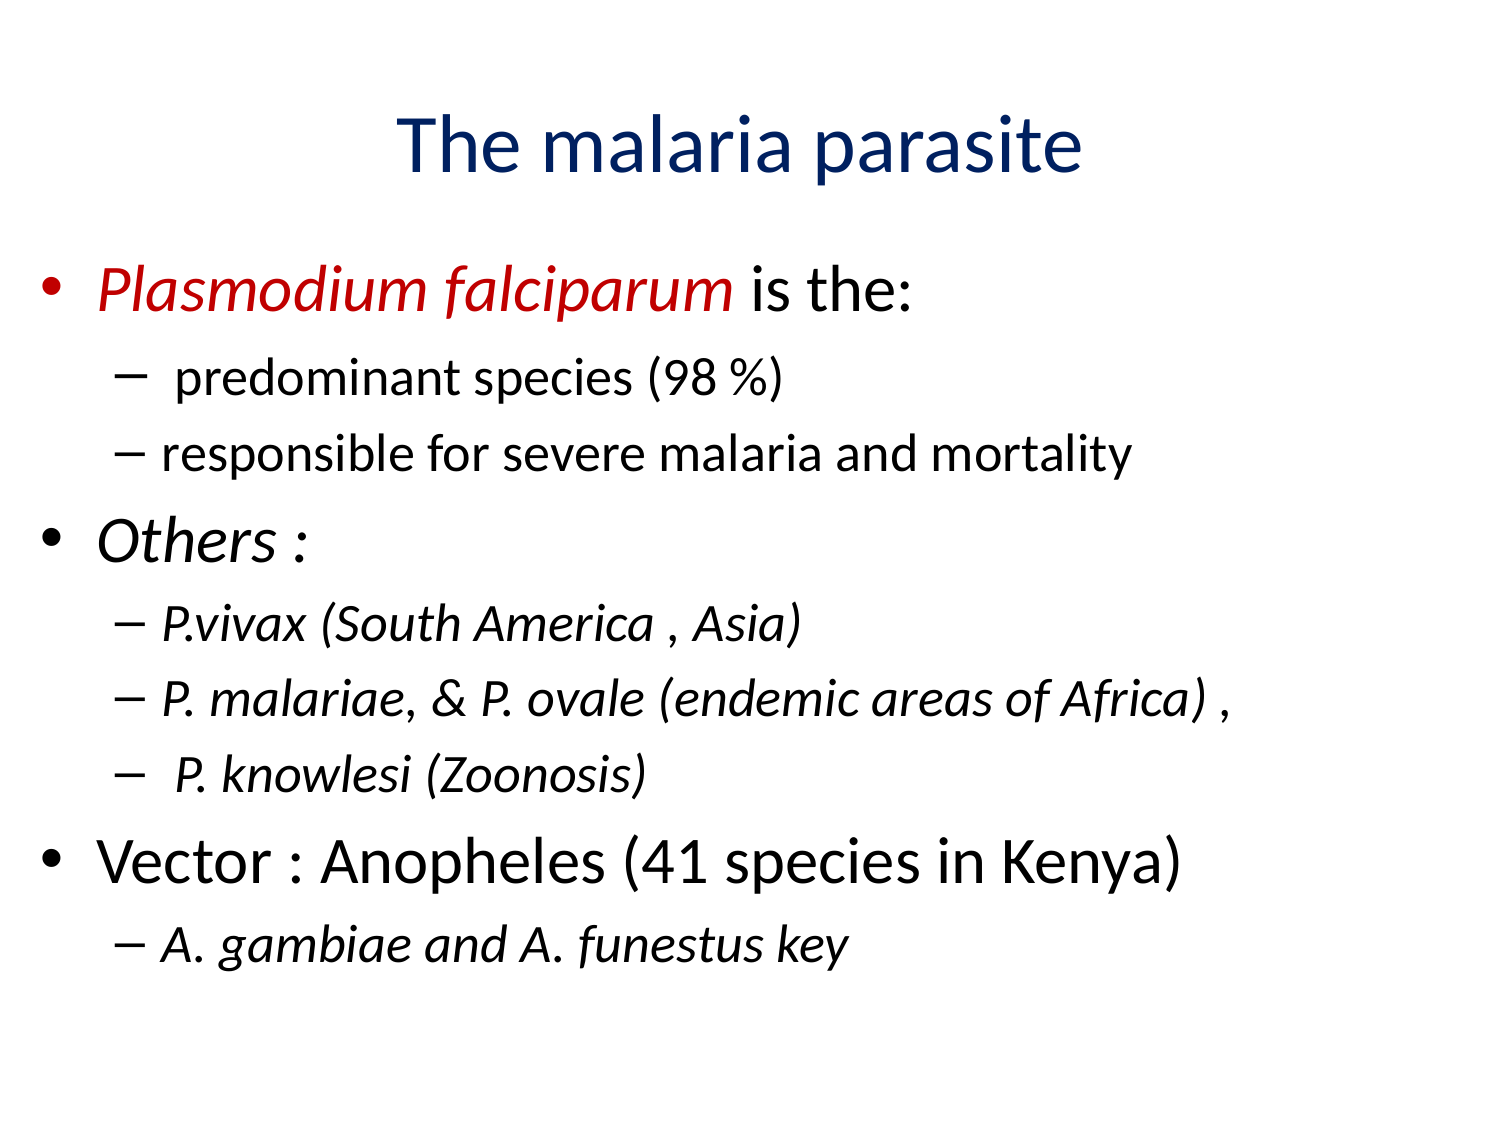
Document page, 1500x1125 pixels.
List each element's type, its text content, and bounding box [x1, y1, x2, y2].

list Plasmodium falciparum is the: predominant species (98 %) responsible for severe malaria and mortality Others : P.vivax (South America , Asia) P. malariae, & P. ovale (endemic areas of Africa) , P. knowlesi (Zoonosis) Vector : Anopheles (41 species in Kenya) A. gambiae and A. funestus key [24, 237, 1463, 1025]
title The malaria parasite [75, 45, 1425, 233]
